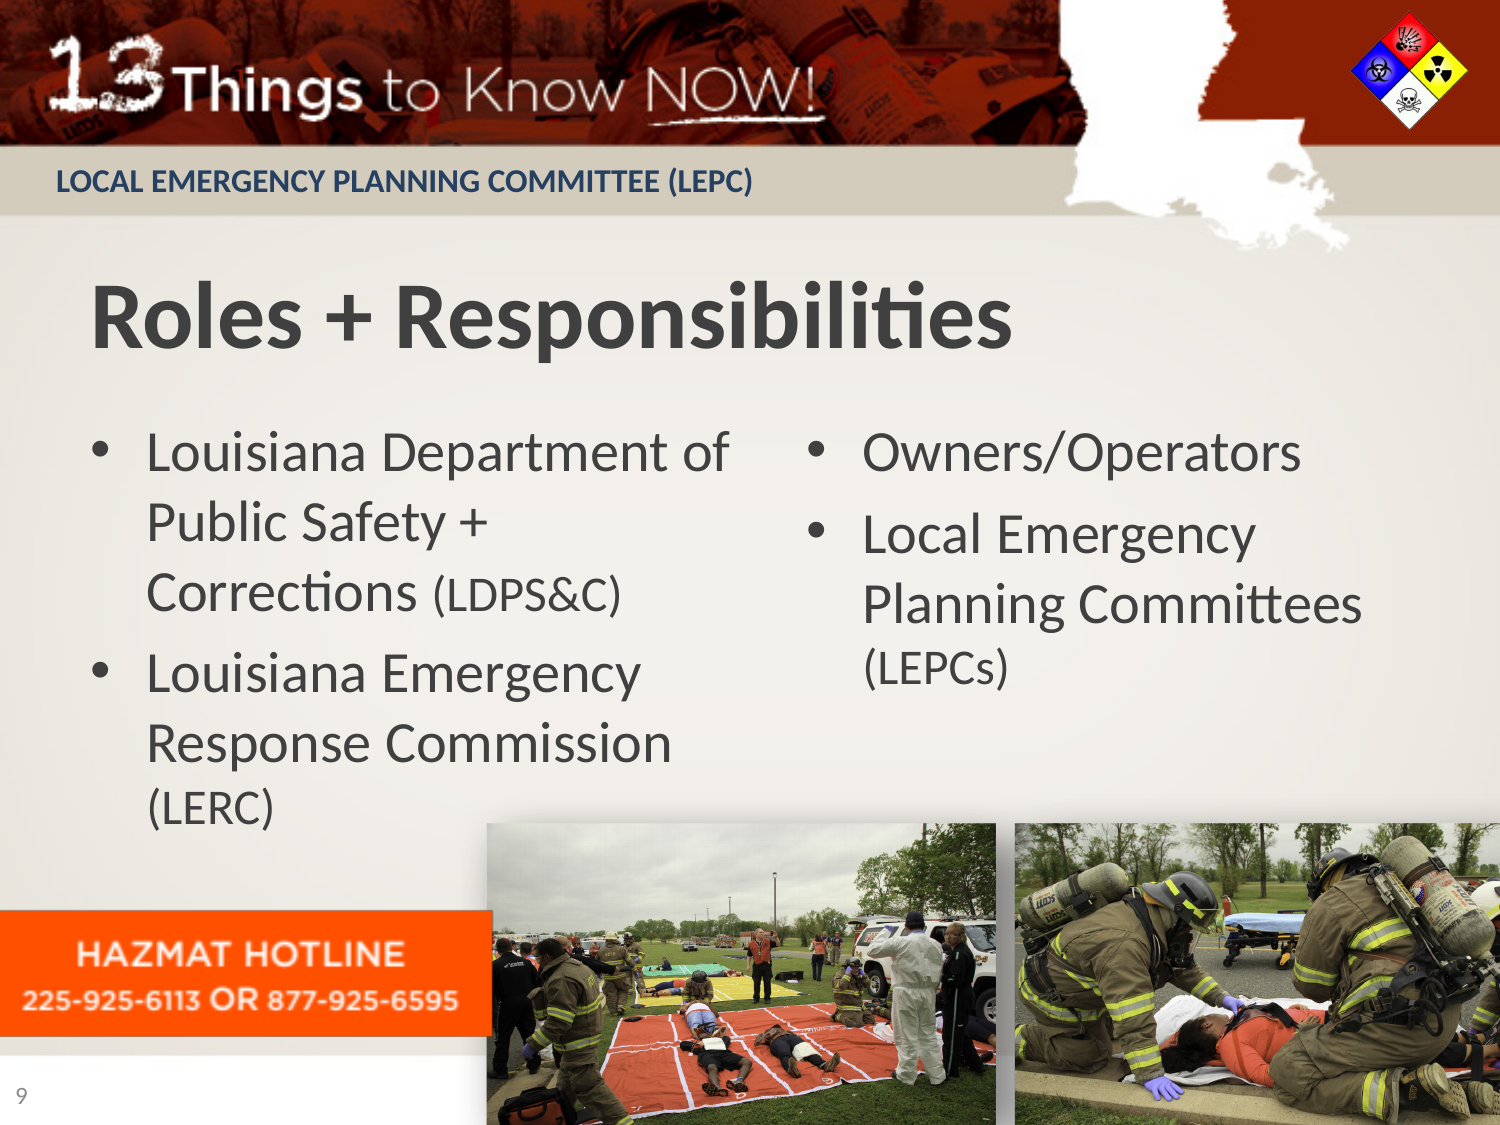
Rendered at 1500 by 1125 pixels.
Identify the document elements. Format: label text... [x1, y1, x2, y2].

slide_number 9 [0, 1065, 350, 1125]
title Roles + Responsibilities [75, 216, 1425, 405]
list Louisiana Department of Public Safety + Corrections (LDPS&C) Louisiana Emergency Response Commission (LERC) Owners/Operators Local Emergency Planning Committees (LEPCs) [75, 406, 1500, 854]
picture [0, 0, 1500, 1125]
